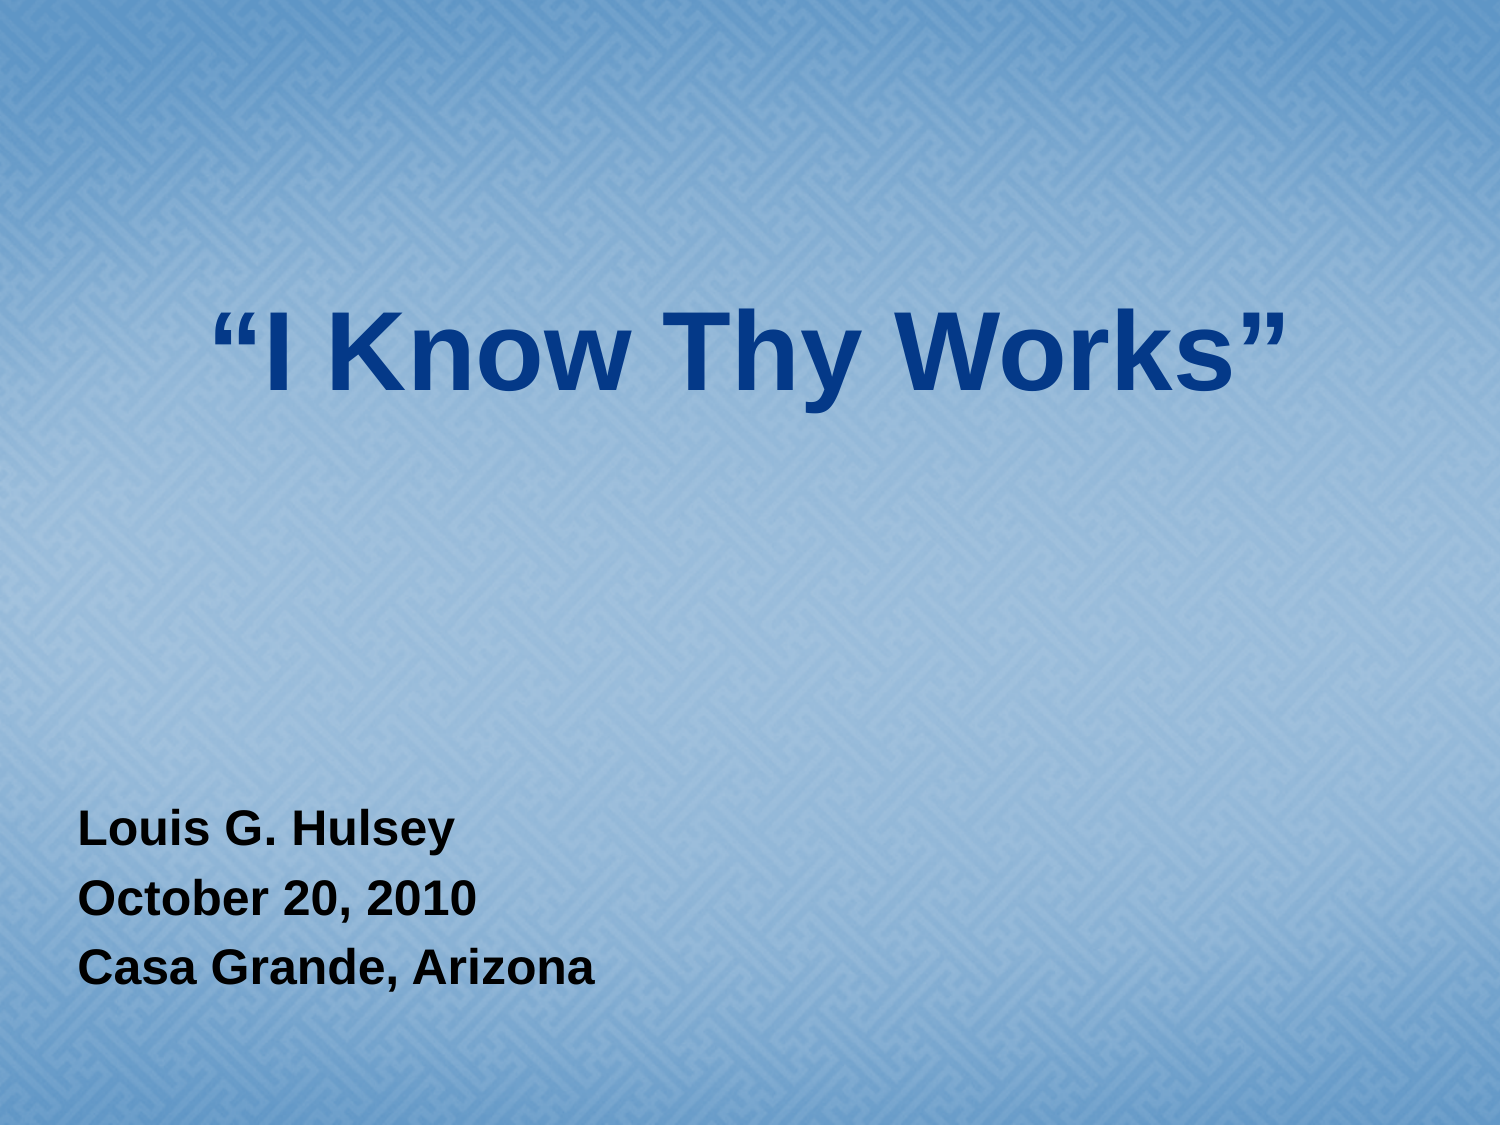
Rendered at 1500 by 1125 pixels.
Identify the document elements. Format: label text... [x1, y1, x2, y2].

title “I Know Thy Works” [112, 224, 1388, 467]
subtitle Louis G. Hulsey October 20, 2010 Casa Grande, Arizona [62, 787, 1113, 1075]
